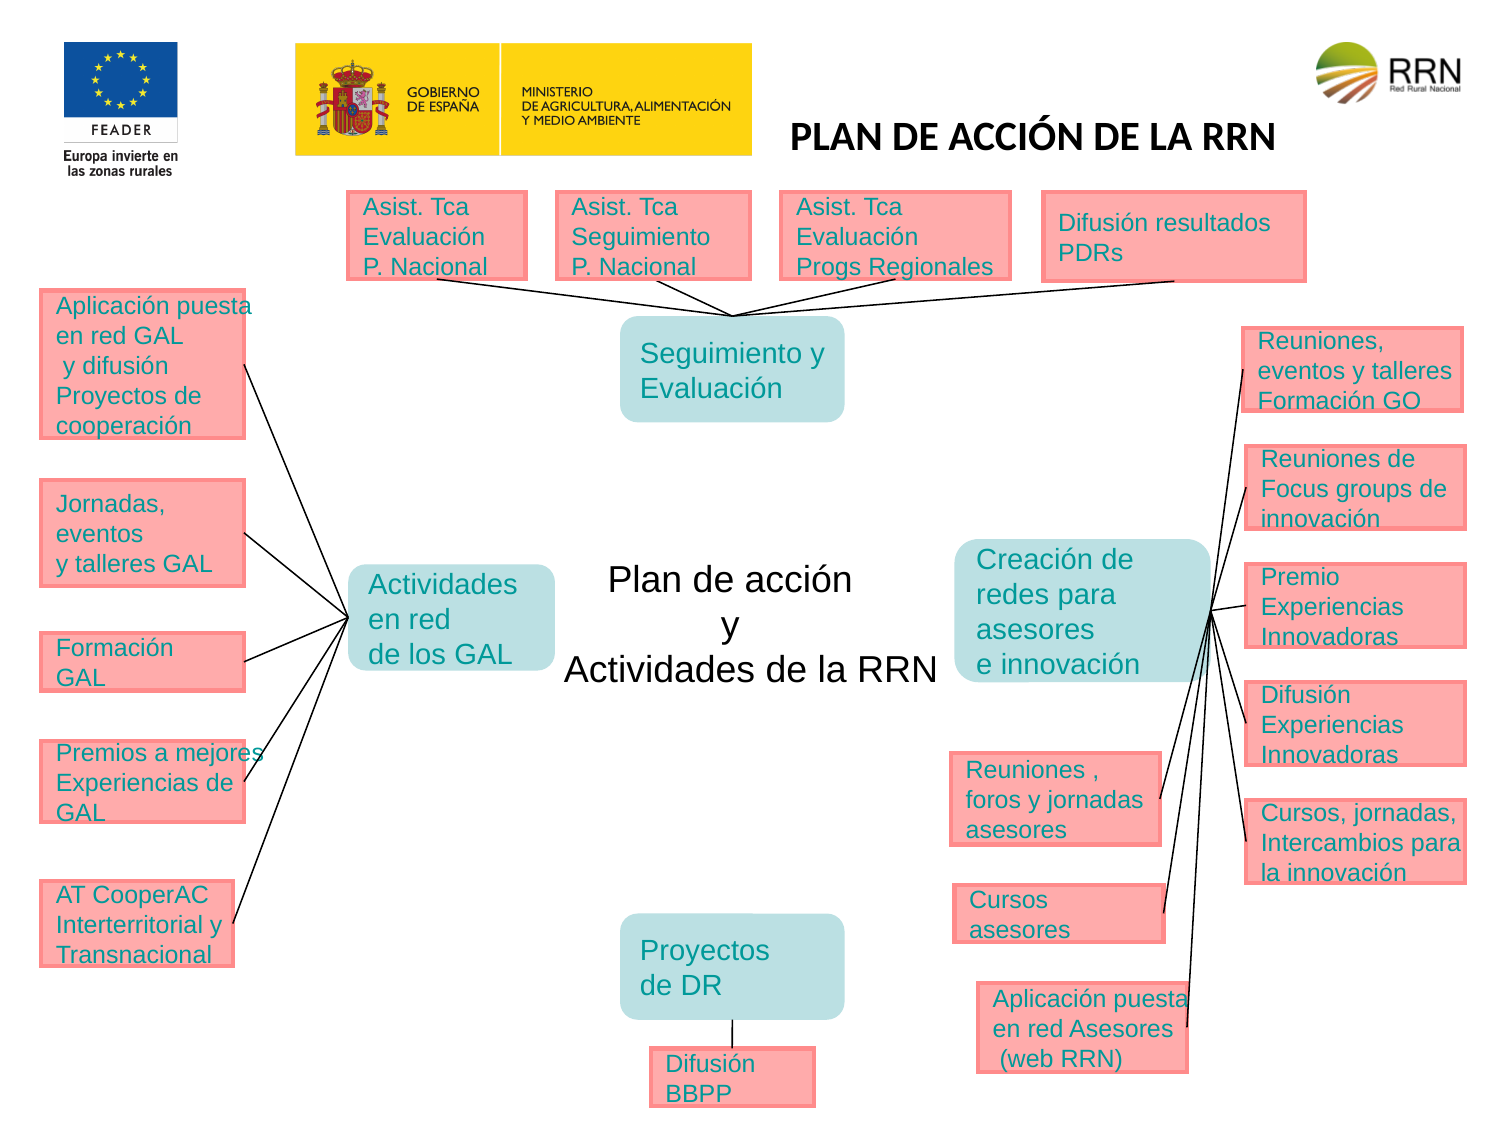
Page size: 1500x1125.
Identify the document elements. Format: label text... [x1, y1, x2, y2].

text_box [347, 191, 1306, 317]
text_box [650, 1019, 814, 1107]
picture [1316, 42, 1464, 113]
text_box PLAN DE ACCIÓN DE LA RRN [756, 101, 1317, 167]
picture [64, 42, 752, 177]
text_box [950, 327, 1466, 1073]
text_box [40, 290, 349, 966]
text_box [347, 326, 948, 1020]
